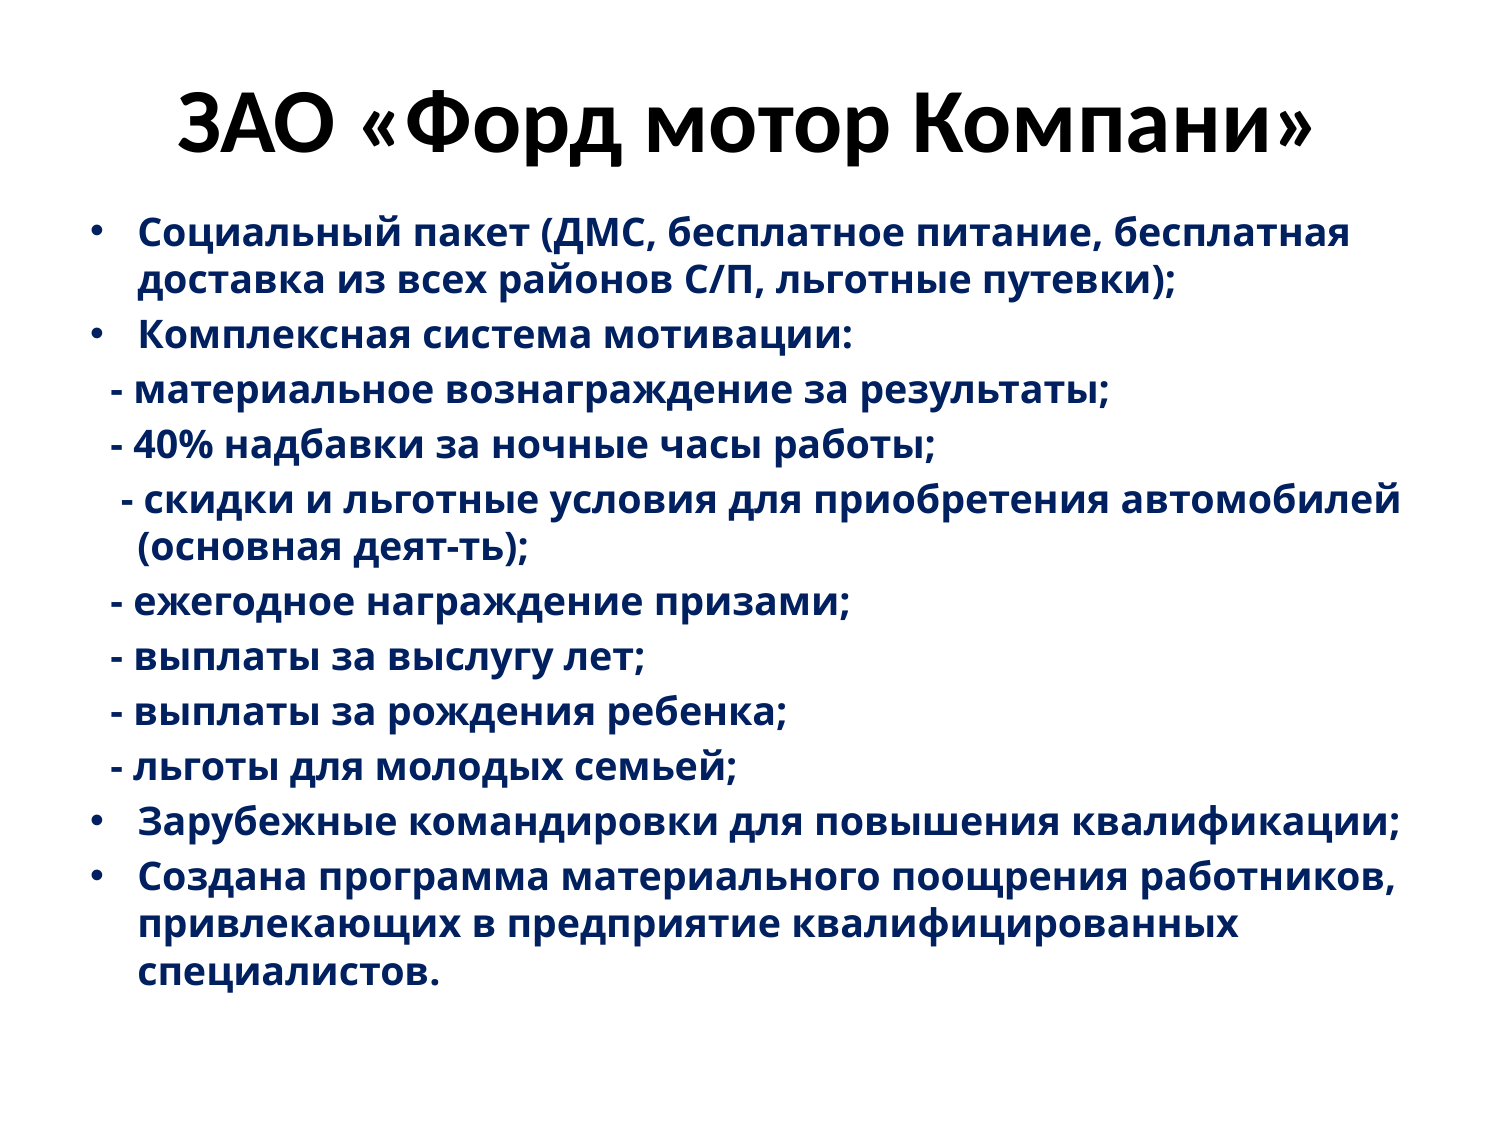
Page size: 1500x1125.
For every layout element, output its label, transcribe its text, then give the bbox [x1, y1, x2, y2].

list Социальный пакет (ДМС, бесплатное питание, бесплатная доставка из всех районов С/П, льготные путевки); Комплексная система мотивации: - материальное вознаграждение за результаты; - 40% надбавки за ночные часы работы; - скидки и льготные условия для приобретения автомобилей (основная деят-ть); - ежегодное награждение призами; - выплаты за выслугу лет; - выплаты за рождения ребенка; - льготы для молодых семьей; Зарубежные командировки для повышения квалификации; Создана программа материального поощрения работников, привлекающих в предприятие квалифицированных специалистов. [75, 199, 1425, 1032]
title ЗАО «Форд мотор Компани» [75, 45, 1425, 188]
